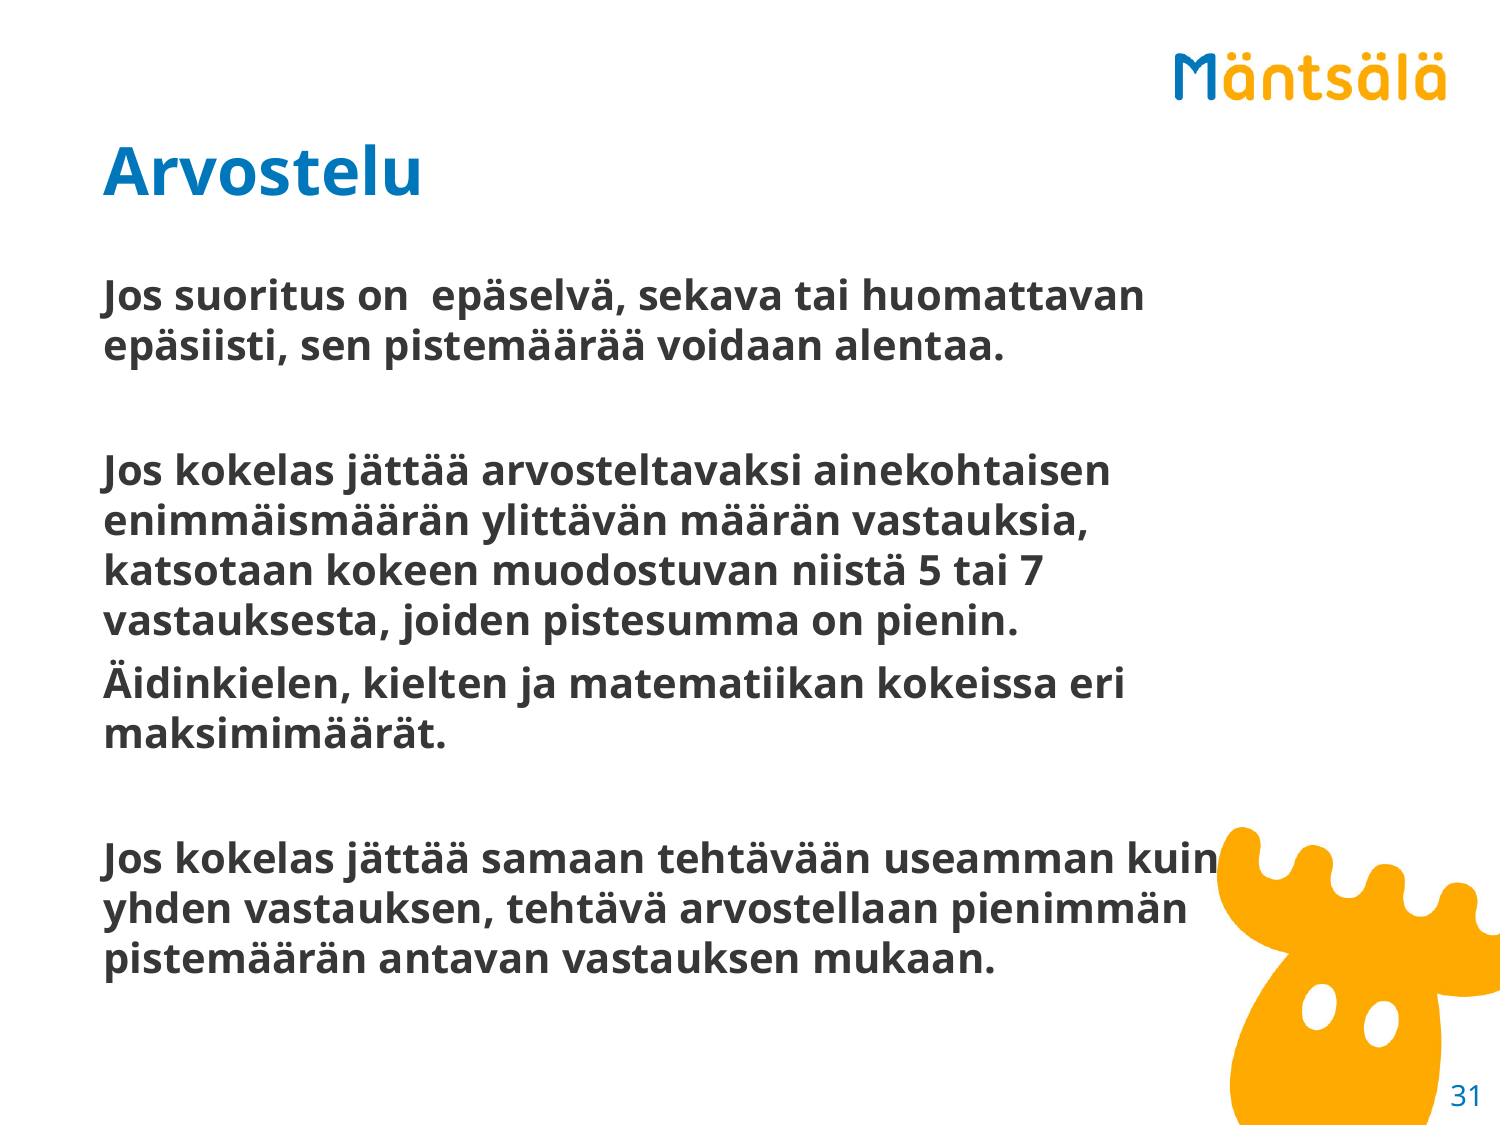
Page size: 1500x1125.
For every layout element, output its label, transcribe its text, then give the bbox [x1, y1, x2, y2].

list Jos suoritus on epäselvä, sekava tai huomattavan epäsiisti, sen pistemäärää voidaan alentaa. Jos kokelas jättää arvosteltavaksi ainekohtaisen enimmäismäärän ylittävän määrän vastauksia, katsotaan kokeen muodostuvan niistä 5 tai 7 vastauksesta, joiden pistesumma on pienin. Äidinkielen, kielten ja matematiikan kokeissa eri maksimimäärät. Jos kokelas jättää samaan tehtävään useamman kuin yhden vastauksen, tehtävä arvostellaan pienimmän pistemäärän antavan vastauksen mukaan. [88, 261, 1273, 1014]
picture [0, 0, 1500, 1125]
title Arvostelu [88, 66, 1185, 217]
